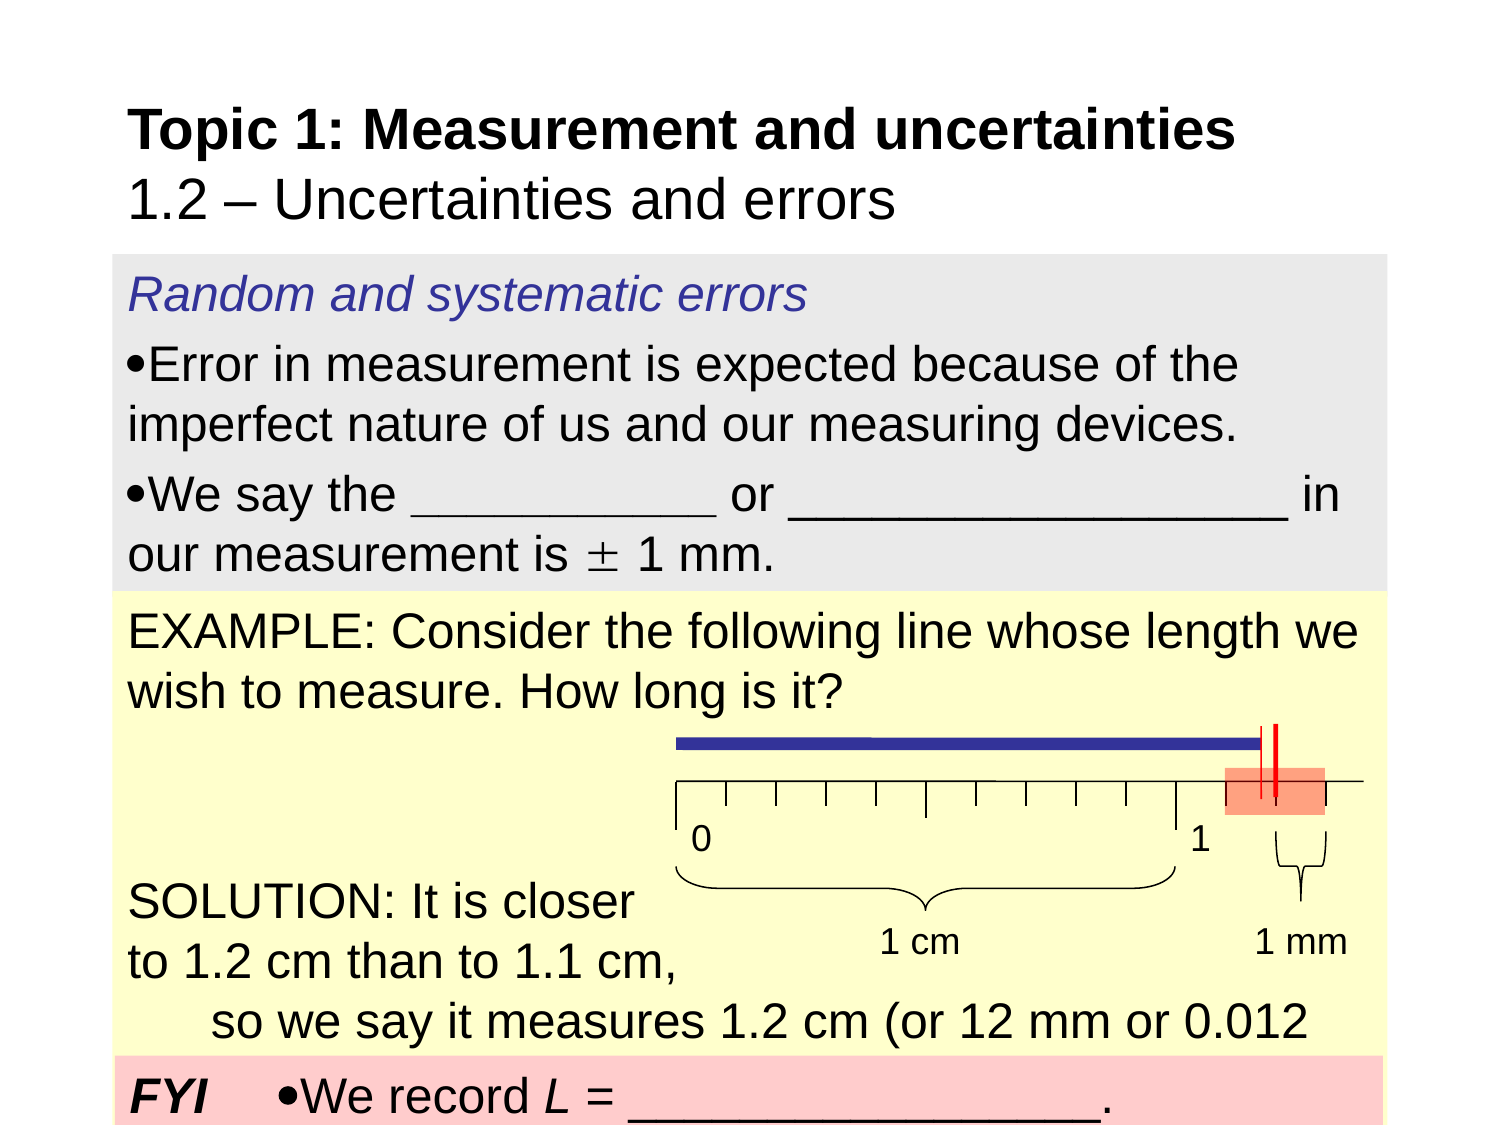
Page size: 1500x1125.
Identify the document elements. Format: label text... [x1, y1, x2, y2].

text_box FYI We record L = _________________. [114, 1055, 1383, 1125]
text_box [675, 768, 1364, 867]
title Topic 1: Measurement and uncertainties 1.2 – Uncertainties and errors [112, 87, 1388, 235]
text_box EXAMPLE: Consider the following line whose length we wish to measure. How long is it? SOLUTION: It is closer to 1.2 cm than to 1.1 cm, so we say it measures 1.2 cm (or 12 mm or 0.012 m). [112, 591, 1388, 1125]
text_box Random and systematic errors Error in measurement is expected because of the imperfect nature of us and our measuring devices. We say the ___________ or __________________ in our measurement is  1 mm. [112, 254, 1388, 591]
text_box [675, 866, 1176, 971]
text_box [1239, 830, 1364, 971]
